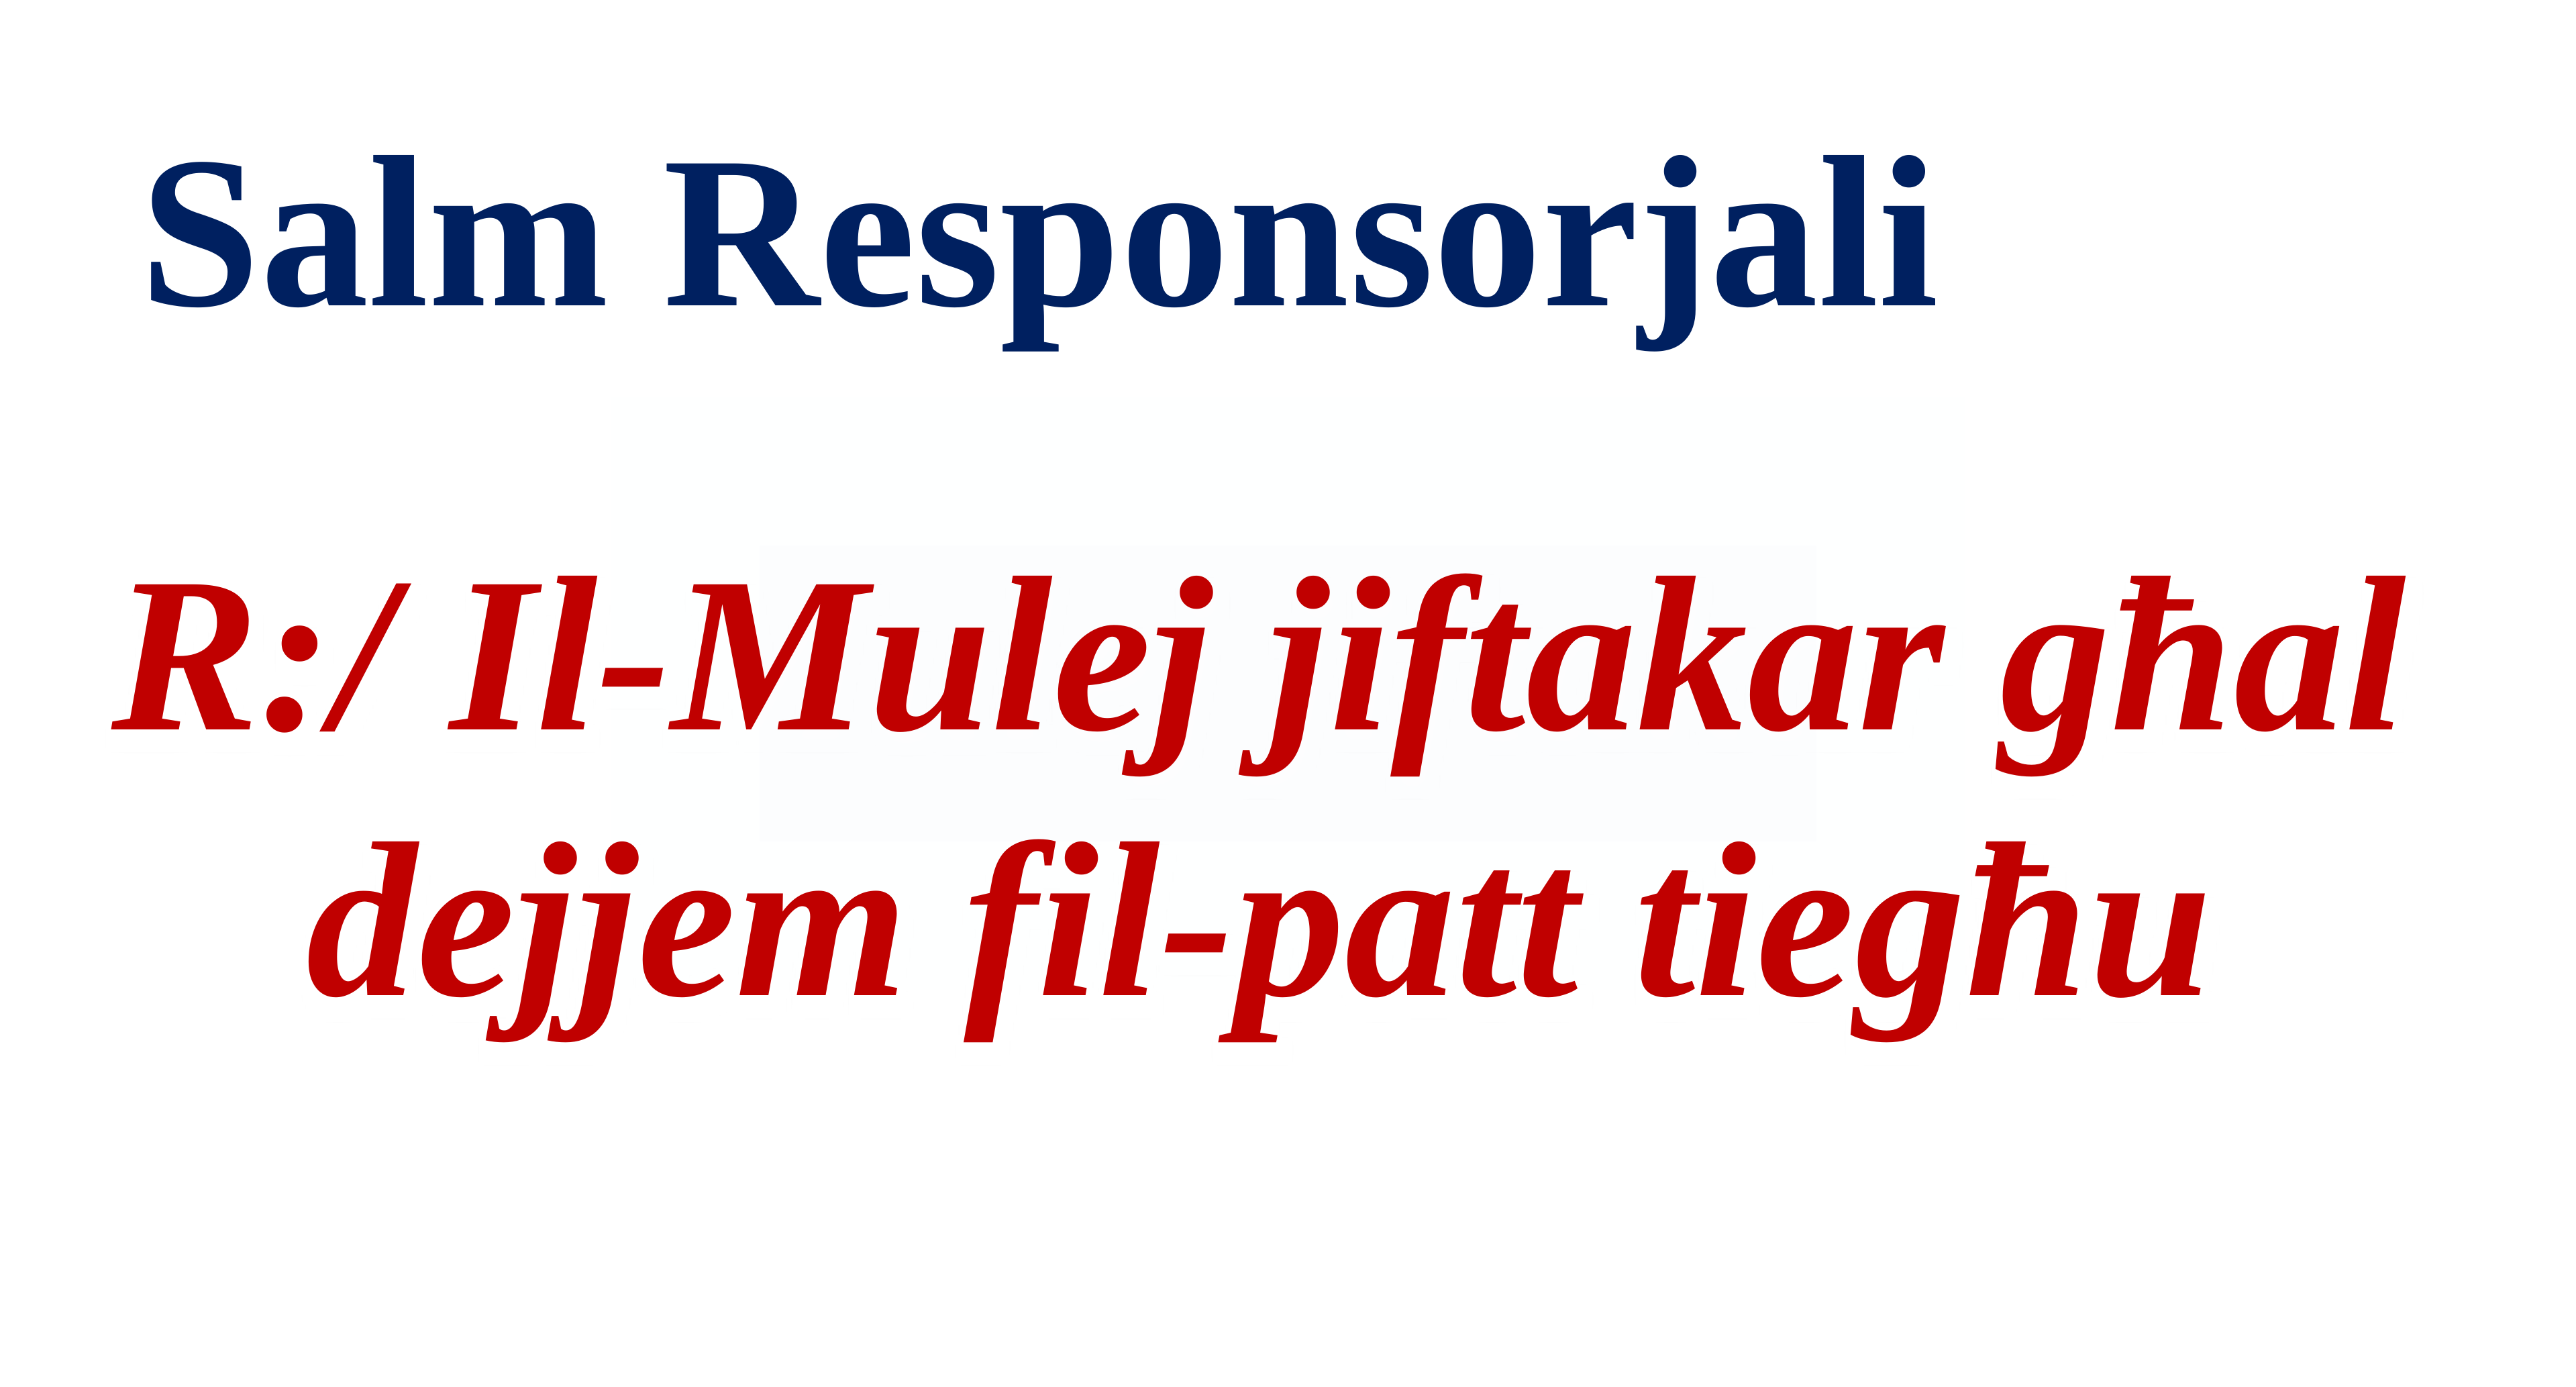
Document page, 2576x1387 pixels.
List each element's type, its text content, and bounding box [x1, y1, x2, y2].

text_box R:/ Il-Mulej jiftakar għal dejjem fil-patt tiegħu [76, 497, 2444, 1051]
text_box Salm Responsorjali [117, 78, 2226, 360]
